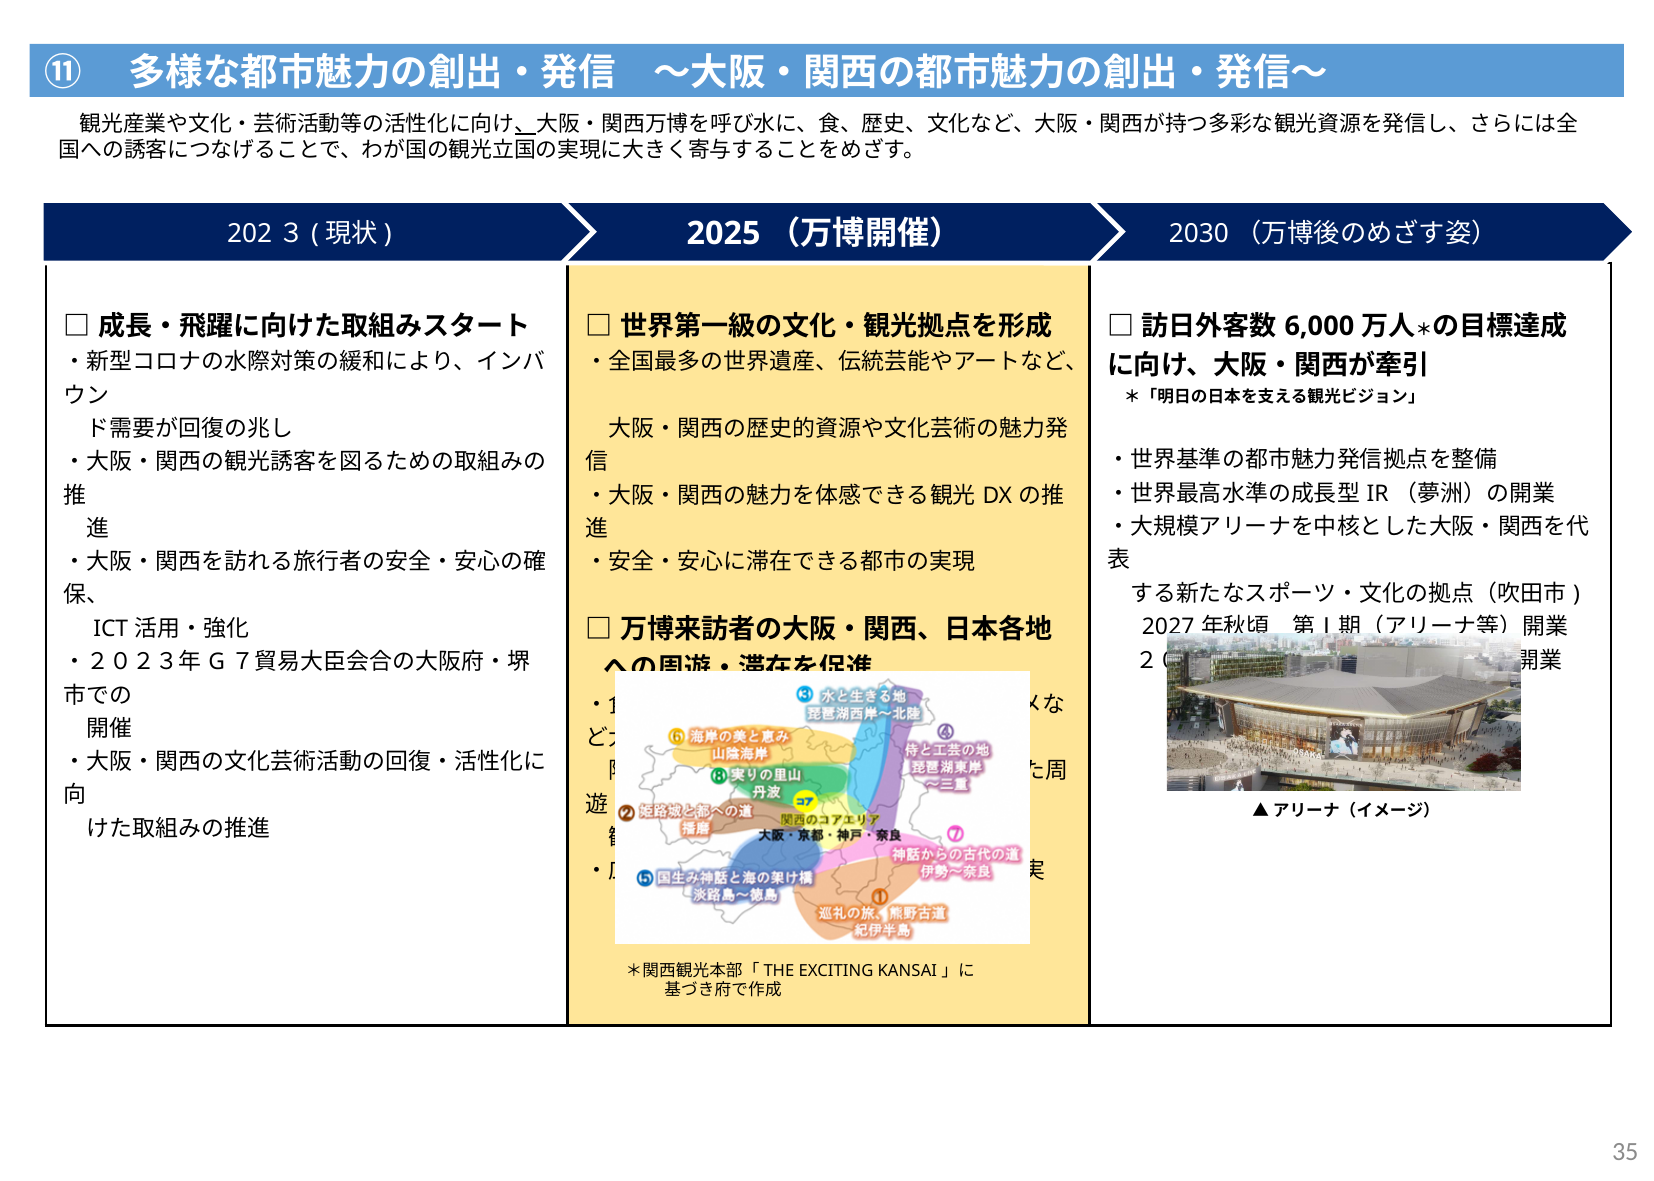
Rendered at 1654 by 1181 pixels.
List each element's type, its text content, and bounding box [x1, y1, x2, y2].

table_header □世界第一級の文化・観光拠点を形成 ・全国最多の世界遺産、伝統芸能やアートなど、 大阪・関西の歴史的資源や文化芸術の魅力発信 ・大阪・関西の魅力を体感できる観光DXの推進 ・安全・安心に滞在できる都市の実現 □万博来訪者の大阪・関西、日本各地への周遊・滞在を促進 ・食、歴史、文化芸術、スポーツ、エンタメなど大 阪・関西の多種多様な地域資源を活かした周遊 観光、滞在促進 ・広域周遊に繋げる観光ルートの整備・充実 [569, 266, 1088, 1024]
slide_number 35 [1585, 1118, 1654, 1181]
text_box ⑪ 多様な都市魅力の創出・発信 ～大阪・関西の都市魅力の創出・発信～ [28, 43, 1625, 98]
table_header □成長・飛躍に向けた取組みスタート ・新型コロナの水際対策の緩和により、インバウン ド需要が回復の兆し ・大阪・関西の観光誘客を図るための取組みの推 進 ・大阪・関西を訪れる旅行者の安全・安心の確保、 ICT活用・強化 ・２０２３年G７貿易大臣会合の大阪府・堺市での 開催 ・大阪・関西の文化芸術活動の回復・活性化に向 けた取組みの推進 [47, 266, 566, 1024]
table_header □訪日外客数6,000万人＊の目標達成に向け、大阪・関西が牽引 ＊「明日の日本を支える観光ビジョン」 ・世界基準の都市魅力発信拠点を整備 ・世界最高水準の成長型IR（夢洲）の開業 ・大規模アリーナを中核とした大阪・関西を代表 する新たなスポーツ・文化の拠点（吹田市) 2027年秋頃 第Ⅰ期（アリーナ等）開業 ２０32～2037年 周辺施設等順次開業 [1091, 264, 1610, 1024]
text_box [41, 200, 1636, 264]
picture [615, 671, 1030, 944]
picture [1166, 633, 1521, 791]
text_box ＊関西観光本部「THE EXCITING KANSAI」に 基づき府で作成 [581, 949, 1048, 1010]
text_box 観光産業や文化・芸術活動等の活性化に向け、大阪・関西万博を呼び水に、食、歴史、文化など、大阪・関西が持つ多彩な観光資源を発信し、さらには全国への誘客につなげることで、わが国の観光立国の実現に大きく寄与することをめざす。 [44, 101, 1610, 170]
text_box ▲アリーナ（イメージ） [1229, 792, 1467, 827]
